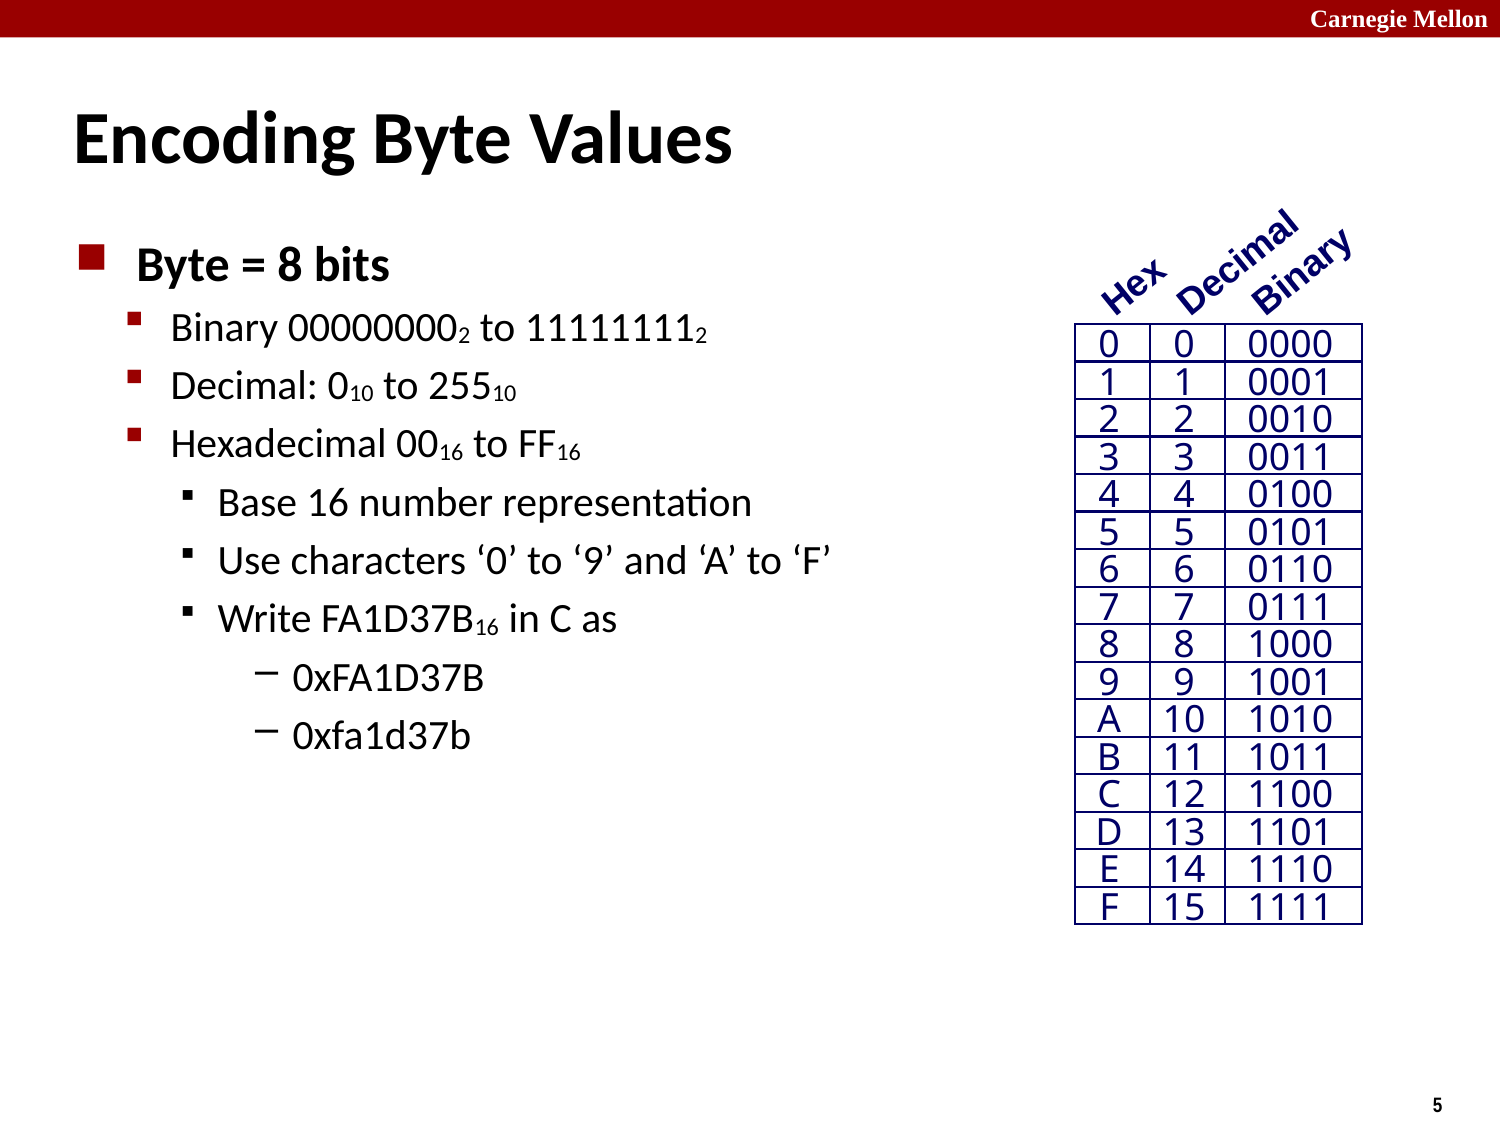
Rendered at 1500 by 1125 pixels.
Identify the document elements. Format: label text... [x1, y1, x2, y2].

title Encoding Byte Values [58, 71, 1305, 197]
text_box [1074, 181, 1379, 935]
list Byte = 8 bits Binary 000000002 to 111111112 Decimal: 010 to 25510 Hexadecimal 0016 to FF16 Base 16 number representation Use characters ‘0’ to ‘9’ and ‘A’ to ‘F’ Write FA1D37B16 in C as 0xFA1D37B 0xfa1d37b [64, 223, 1361, 1040]
